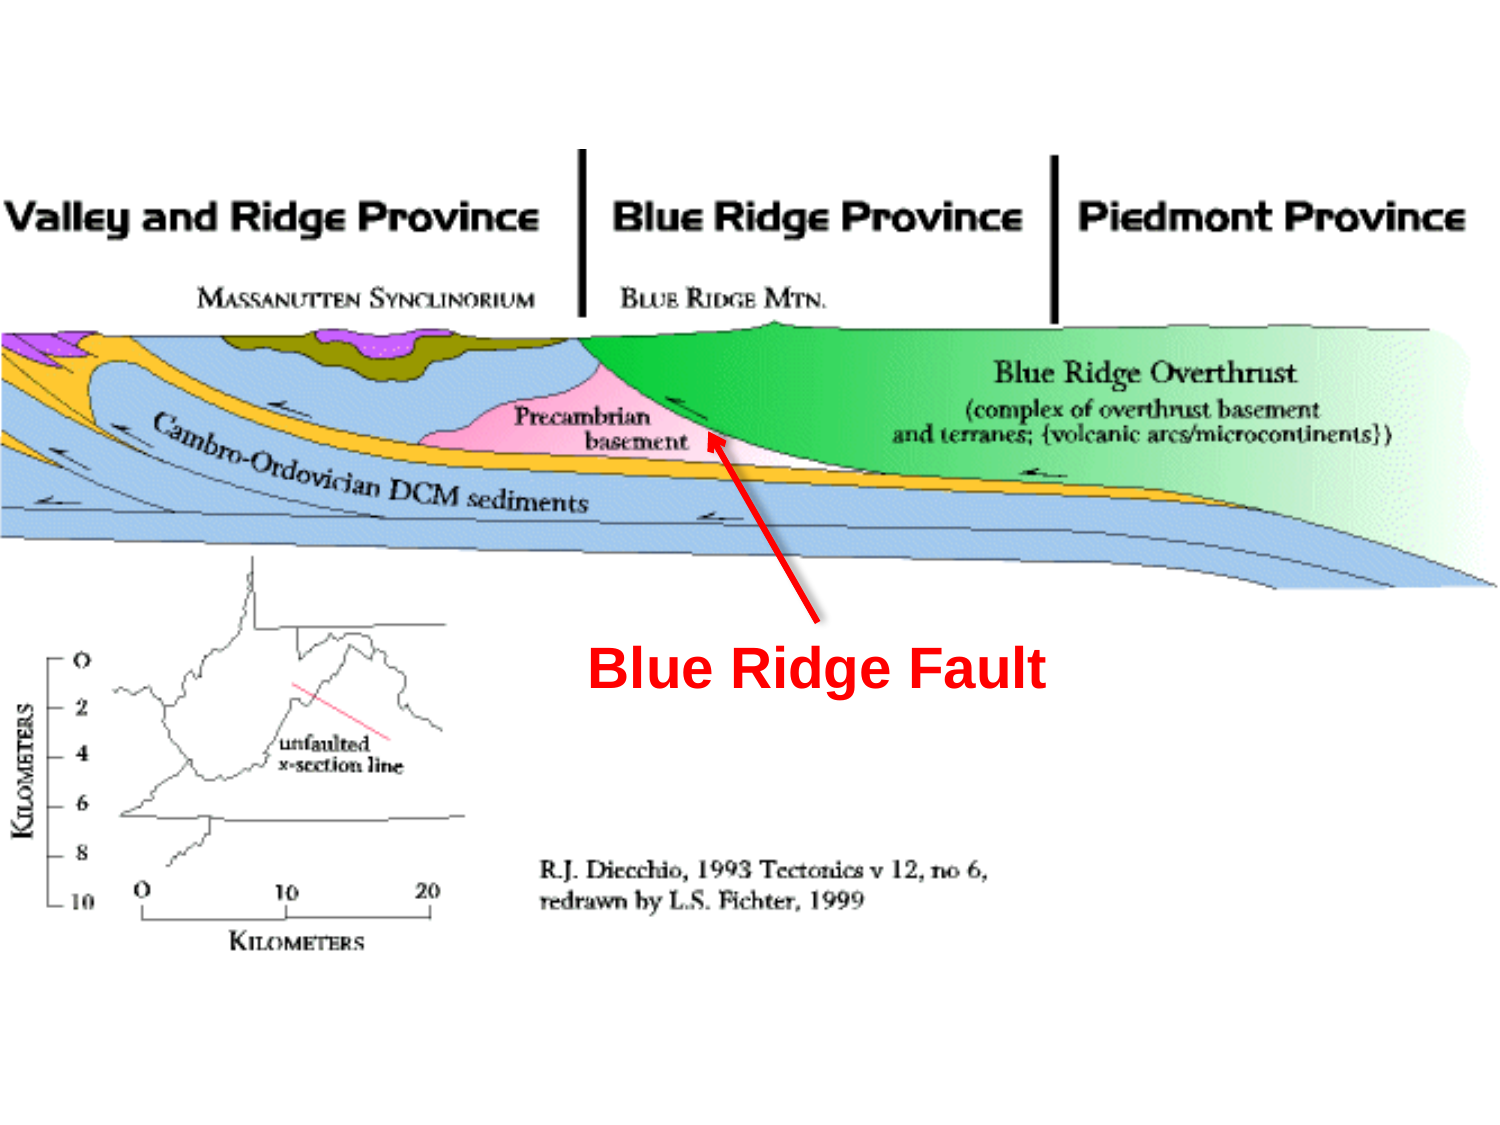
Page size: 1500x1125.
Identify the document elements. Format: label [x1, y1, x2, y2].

text_box [667, 471, 859, 582]
picture [0, 149, 1500, 962]
